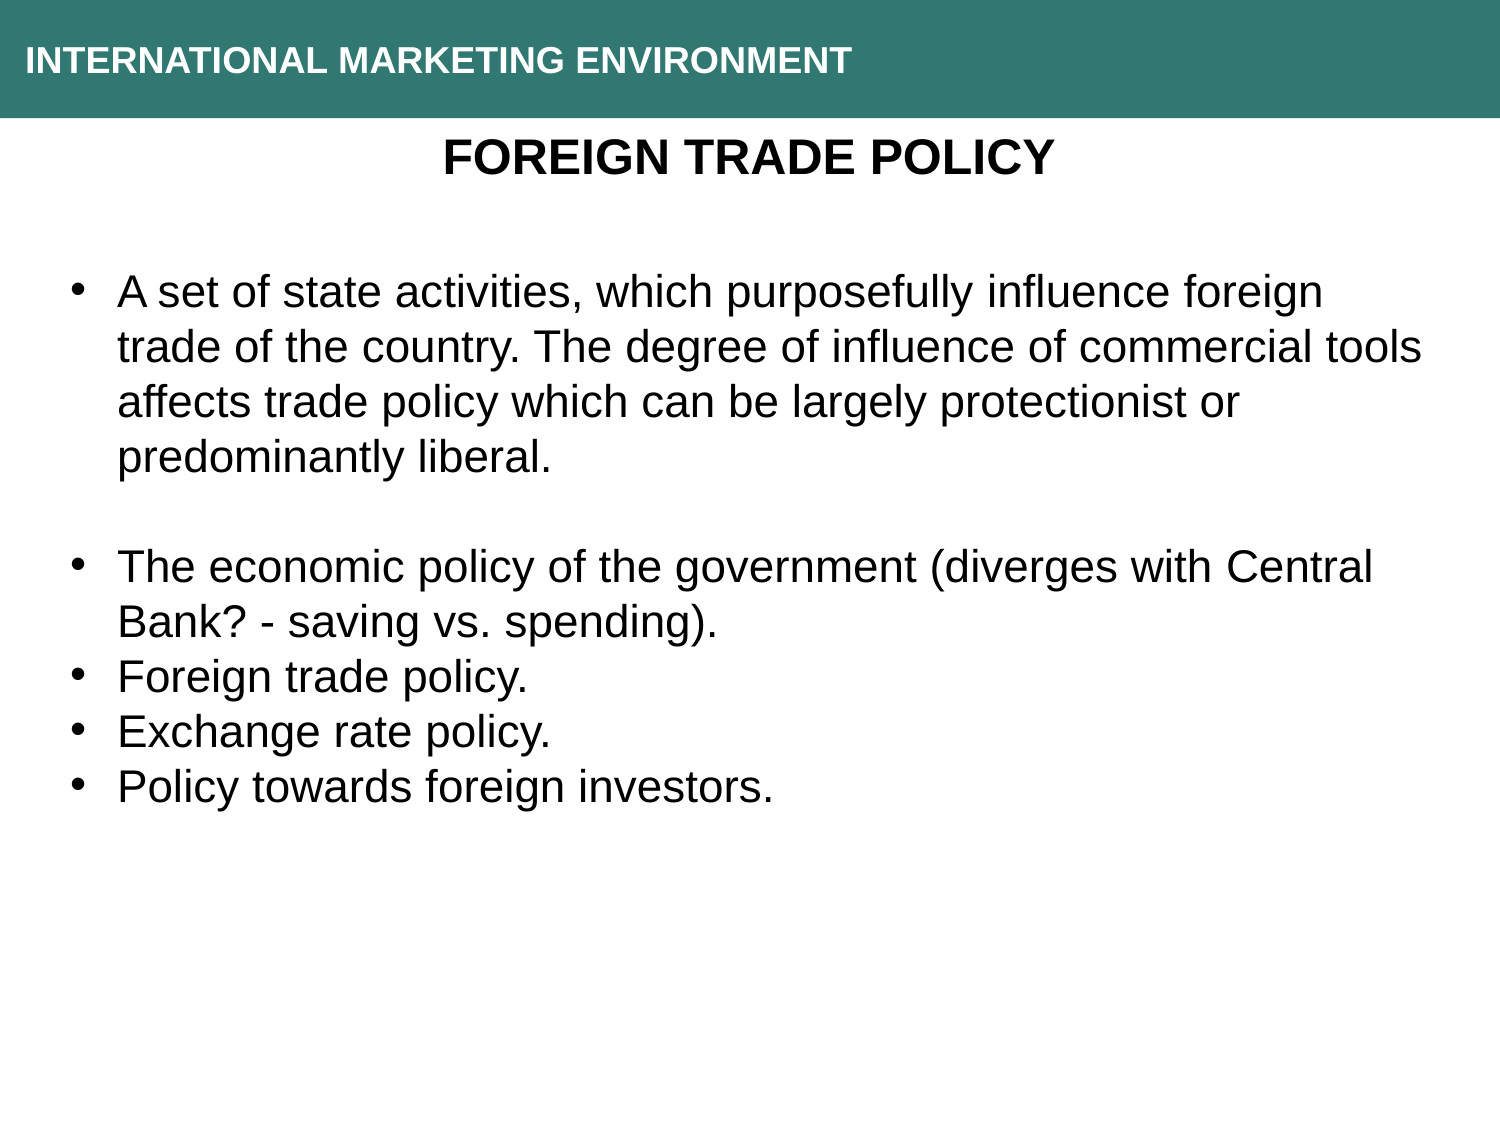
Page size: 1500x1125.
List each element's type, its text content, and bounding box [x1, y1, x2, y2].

text_box FOREIGN TRADE POLICY [55, 117, 1444, 193]
text_box INTERNATIONAL MARKETING ENVIRONMENT [0, 0, 1500, 120]
text_box A set of state activities, which purposefully influence foreign trade of the country. The degree of influence of commercial tools affects trade policy which can be largely protectionist or predominantly liberal. The economic policy of the government (diverges with Central Bank? - saving vs. spending). Foreign trade policy. Exchange rate policy. Policy towards foreign investors. [55, 253, 1446, 819]
